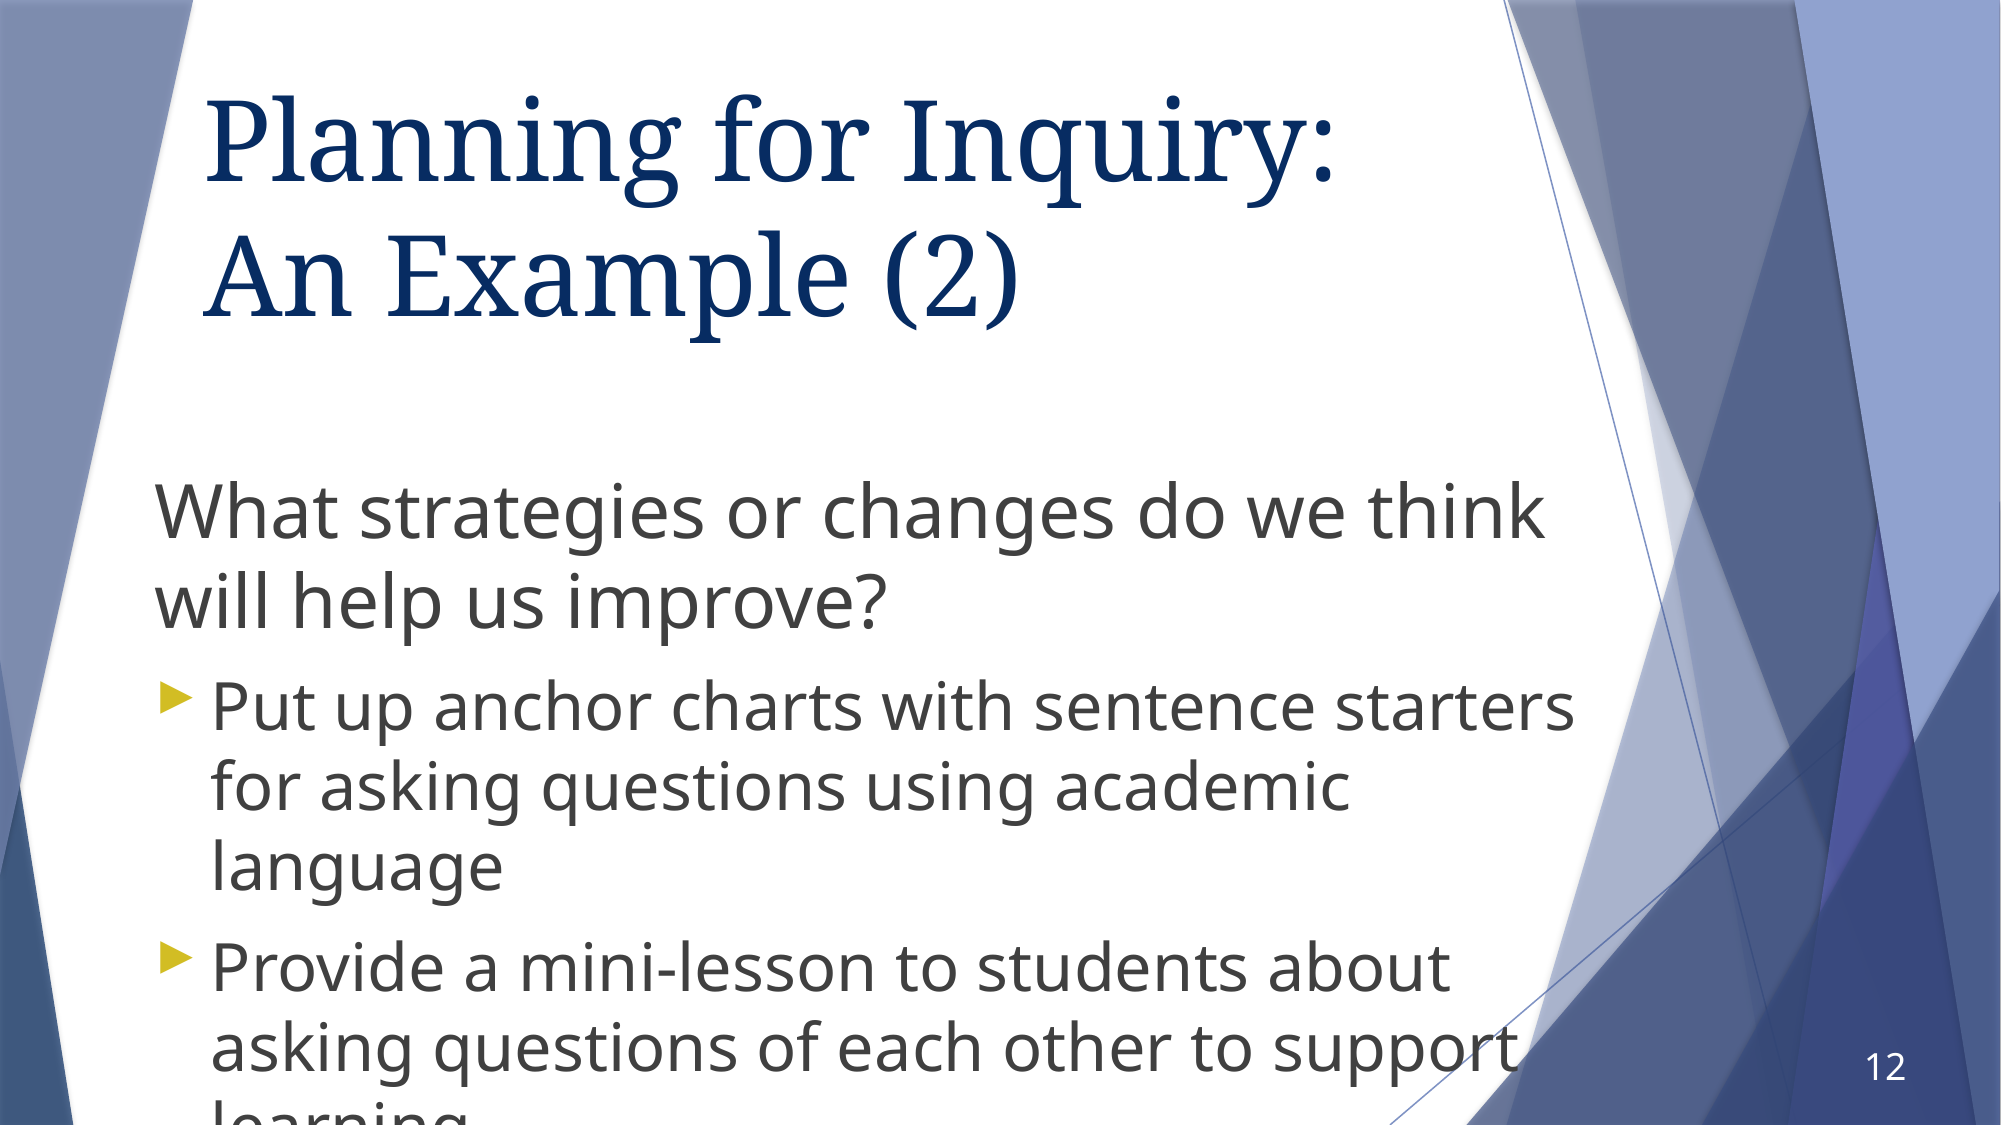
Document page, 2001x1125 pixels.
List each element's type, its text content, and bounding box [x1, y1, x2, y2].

list What strategies or changes do we think will help us improve? Put up anchor charts with sentence starters for asking questions using academic language Provide a mini-lesson to students about asking questions of each other to support learning [139, 455, 1647, 911]
slide_number 12 [1809, 1035, 1922, 1096]
title Planning for Inquiry: An Example (2) [188, 61, 1599, 279]
